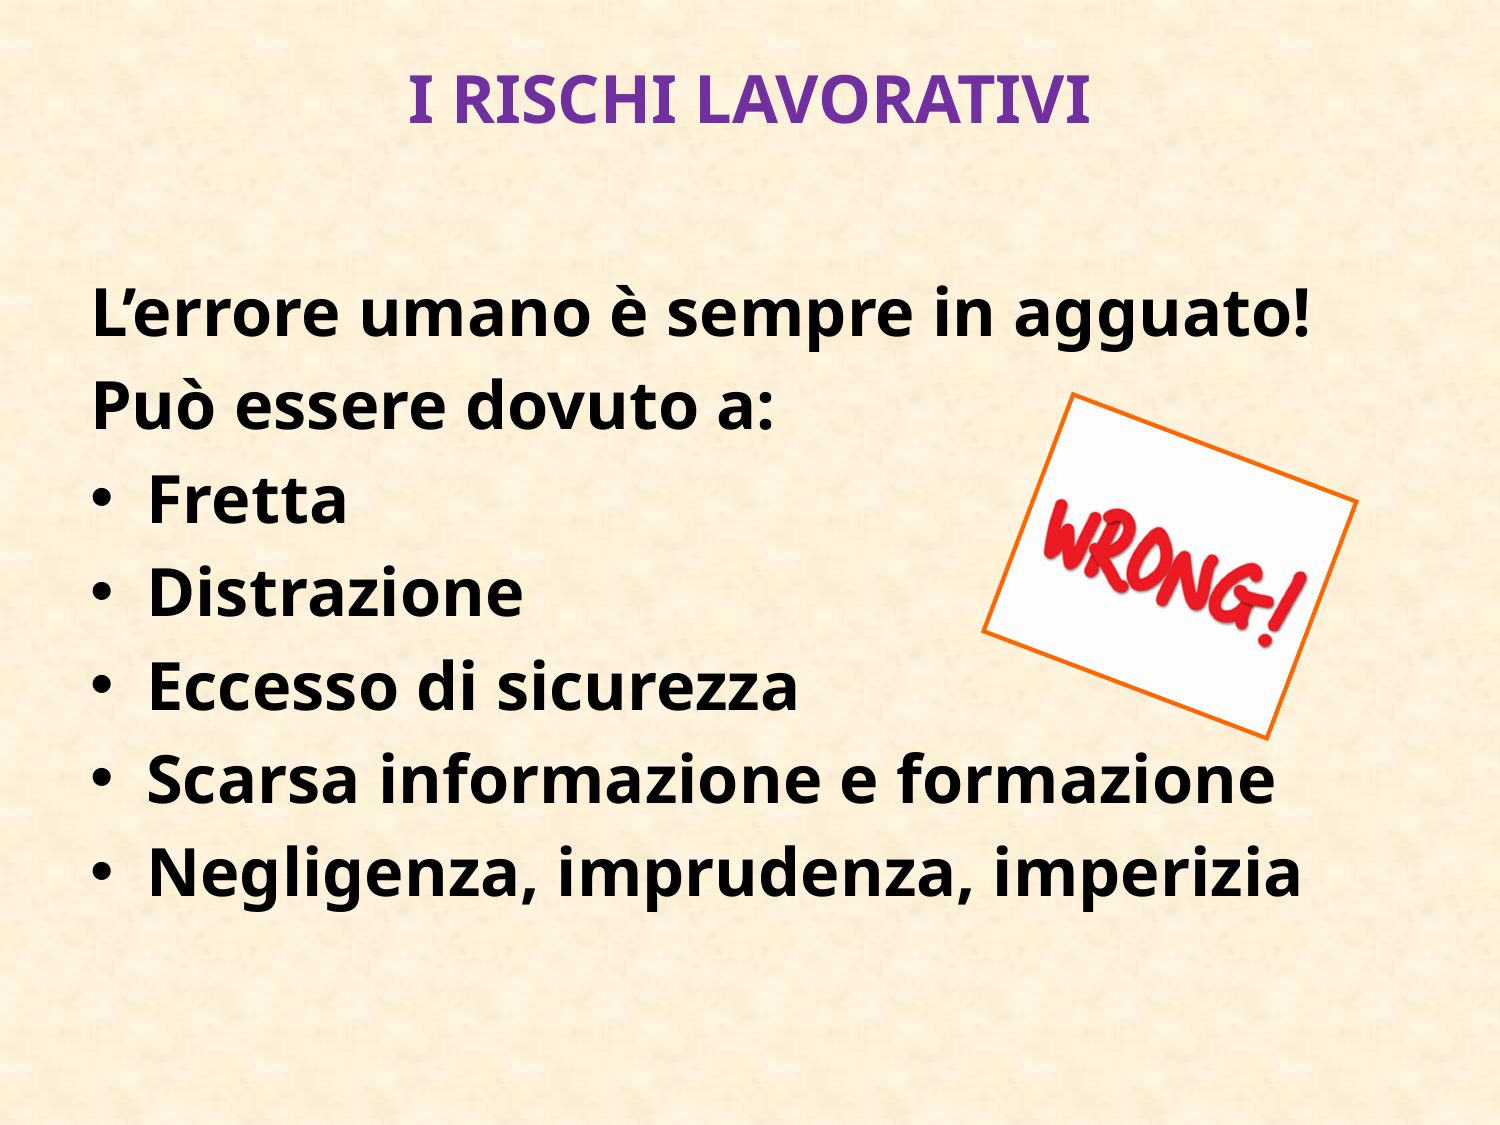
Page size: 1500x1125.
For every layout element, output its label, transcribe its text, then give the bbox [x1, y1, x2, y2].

picture [0, 0, 1500, 1125]
list L’errore umano è sempre in agguato! Può essere dovuto a: Fretta Distrazione Eccesso di sicurezza Scarsa informazione e formazione Negligenza, imprudenza, imperizia [74, 262, 1426, 1006]
title I RISCHI LAVORATIVI [74, 44, 1426, 150]
